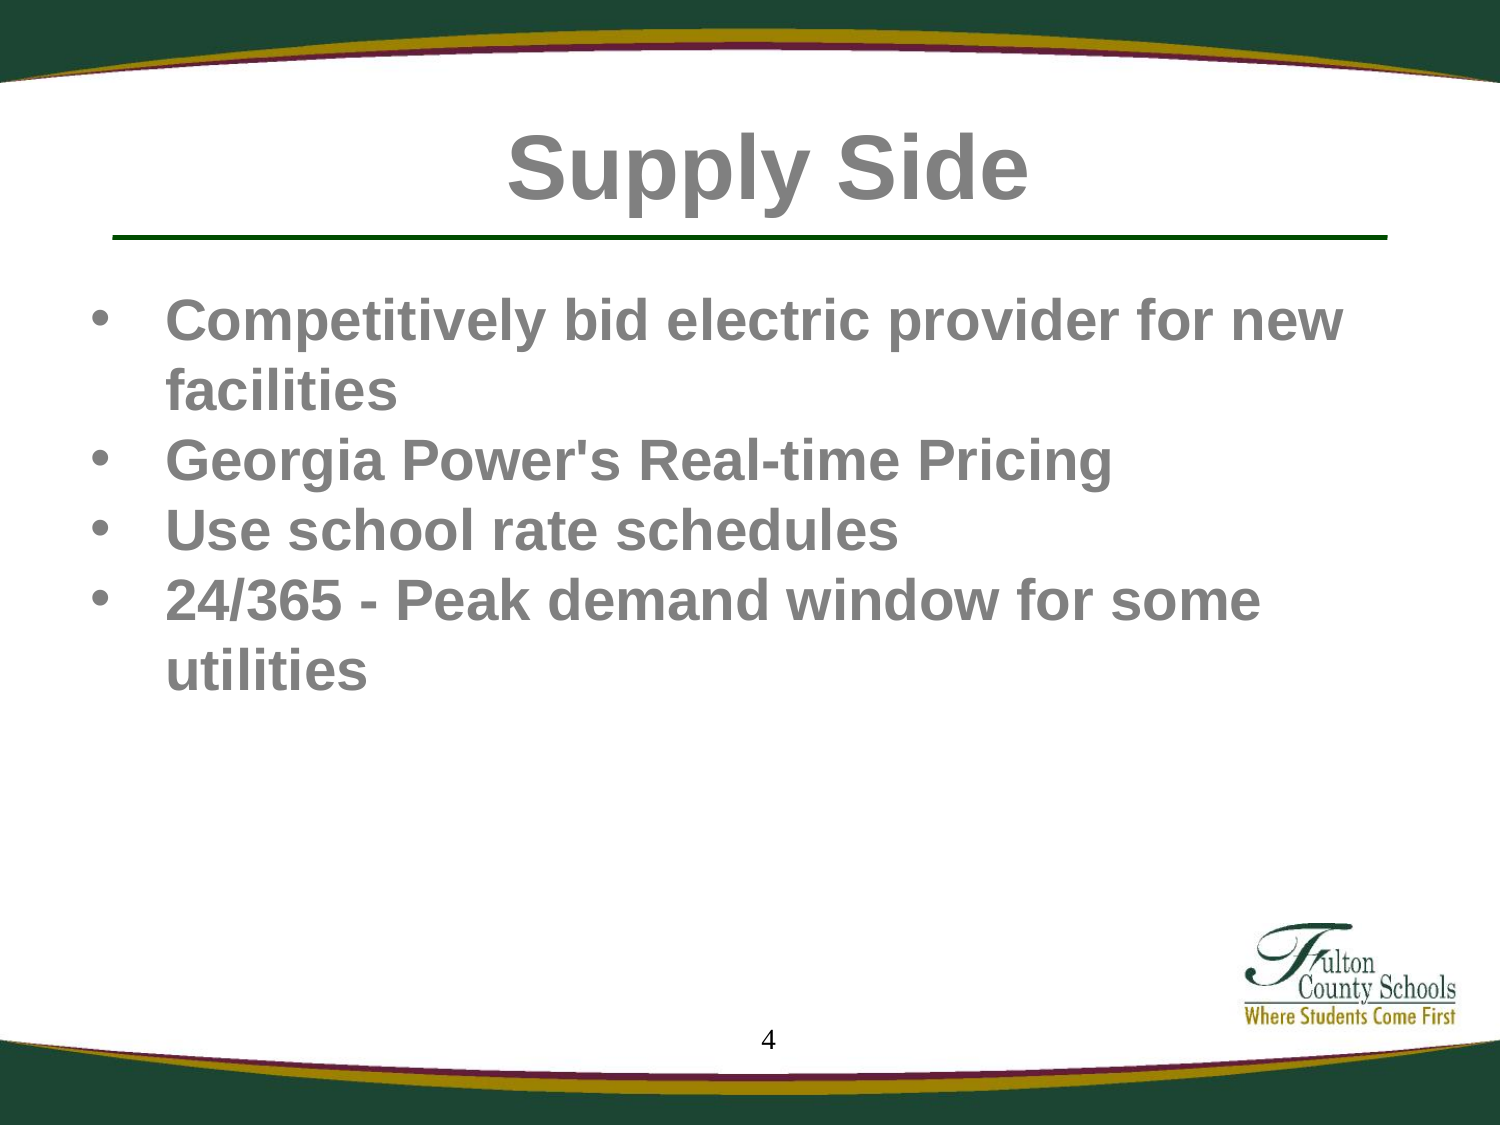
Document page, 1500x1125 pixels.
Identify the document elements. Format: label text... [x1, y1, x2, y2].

picture [0, 0, 1500, 83]
text_box Competitively bid electric provider for new facilities Georgia Power's Real-time Pricing Use school rate schedules 24/365 - Peak demand window for some utilities [75, 274, 1388, 963]
title Supply Side [112, 99, 1425, 238]
picture [0, 923, 1500, 1125]
slide_number 4 [612, 1012, 926, 1088]
